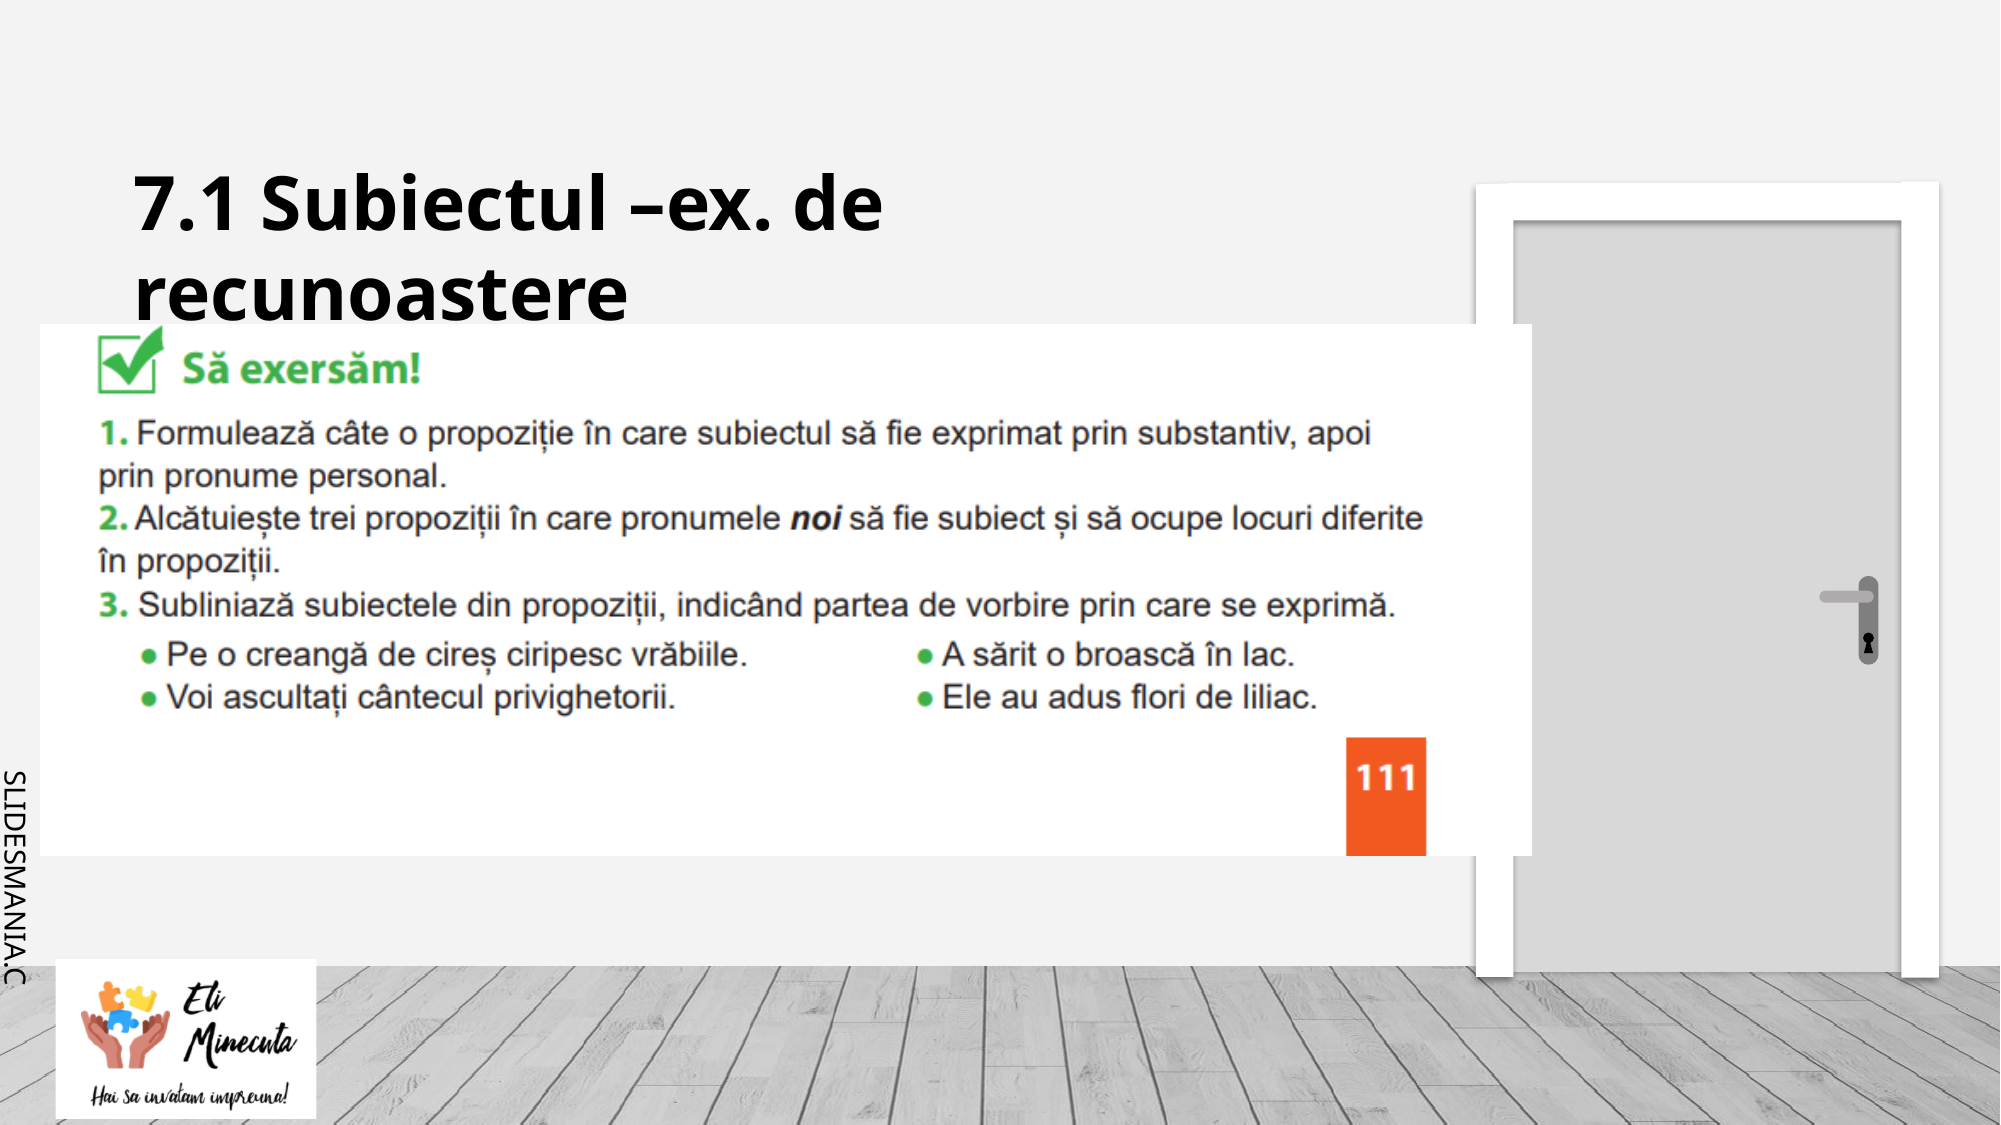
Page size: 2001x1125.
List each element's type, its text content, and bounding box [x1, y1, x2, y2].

title 7.1 Subiectul –ex. de recunoaștere [113, 135, 1394, 261]
text_box [1477, 183, 1936, 972]
picture [39, 324, 1541, 856]
picture [0, 959, 2000, 1125]
